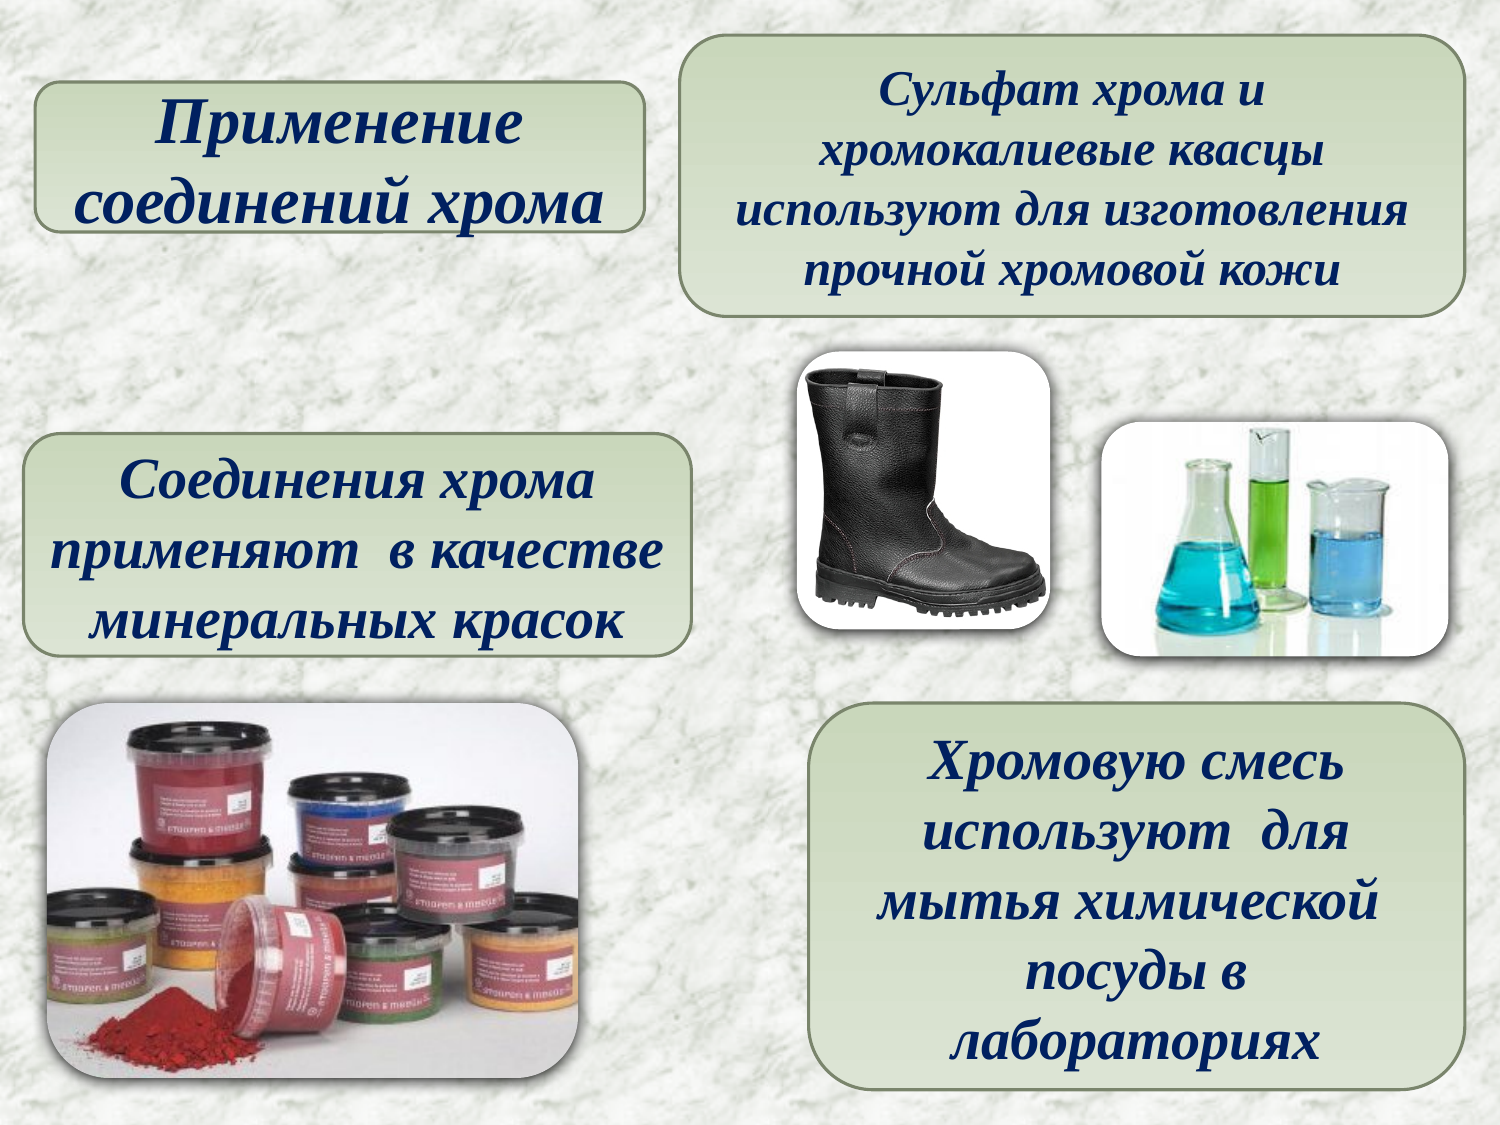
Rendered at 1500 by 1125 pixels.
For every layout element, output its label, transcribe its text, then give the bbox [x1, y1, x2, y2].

picture [46, 702, 579, 1079]
text_box Соединения хрома применяют в качестве минеральных красок [21, 431, 693, 658]
text_box Хромовую смесь используют для мытья химической посуды в лабораториях [807, 701, 1467, 1092]
picture [796, 351, 1051, 630]
text_box Применение соединений хрома [33, 80, 647, 234]
picture [1101, 421, 1449, 657]
text_box Сульфат хрома и хромокалиевые квасцы используют для изготовления прочной хромовой кожи [678, 33, 1467, 318]
